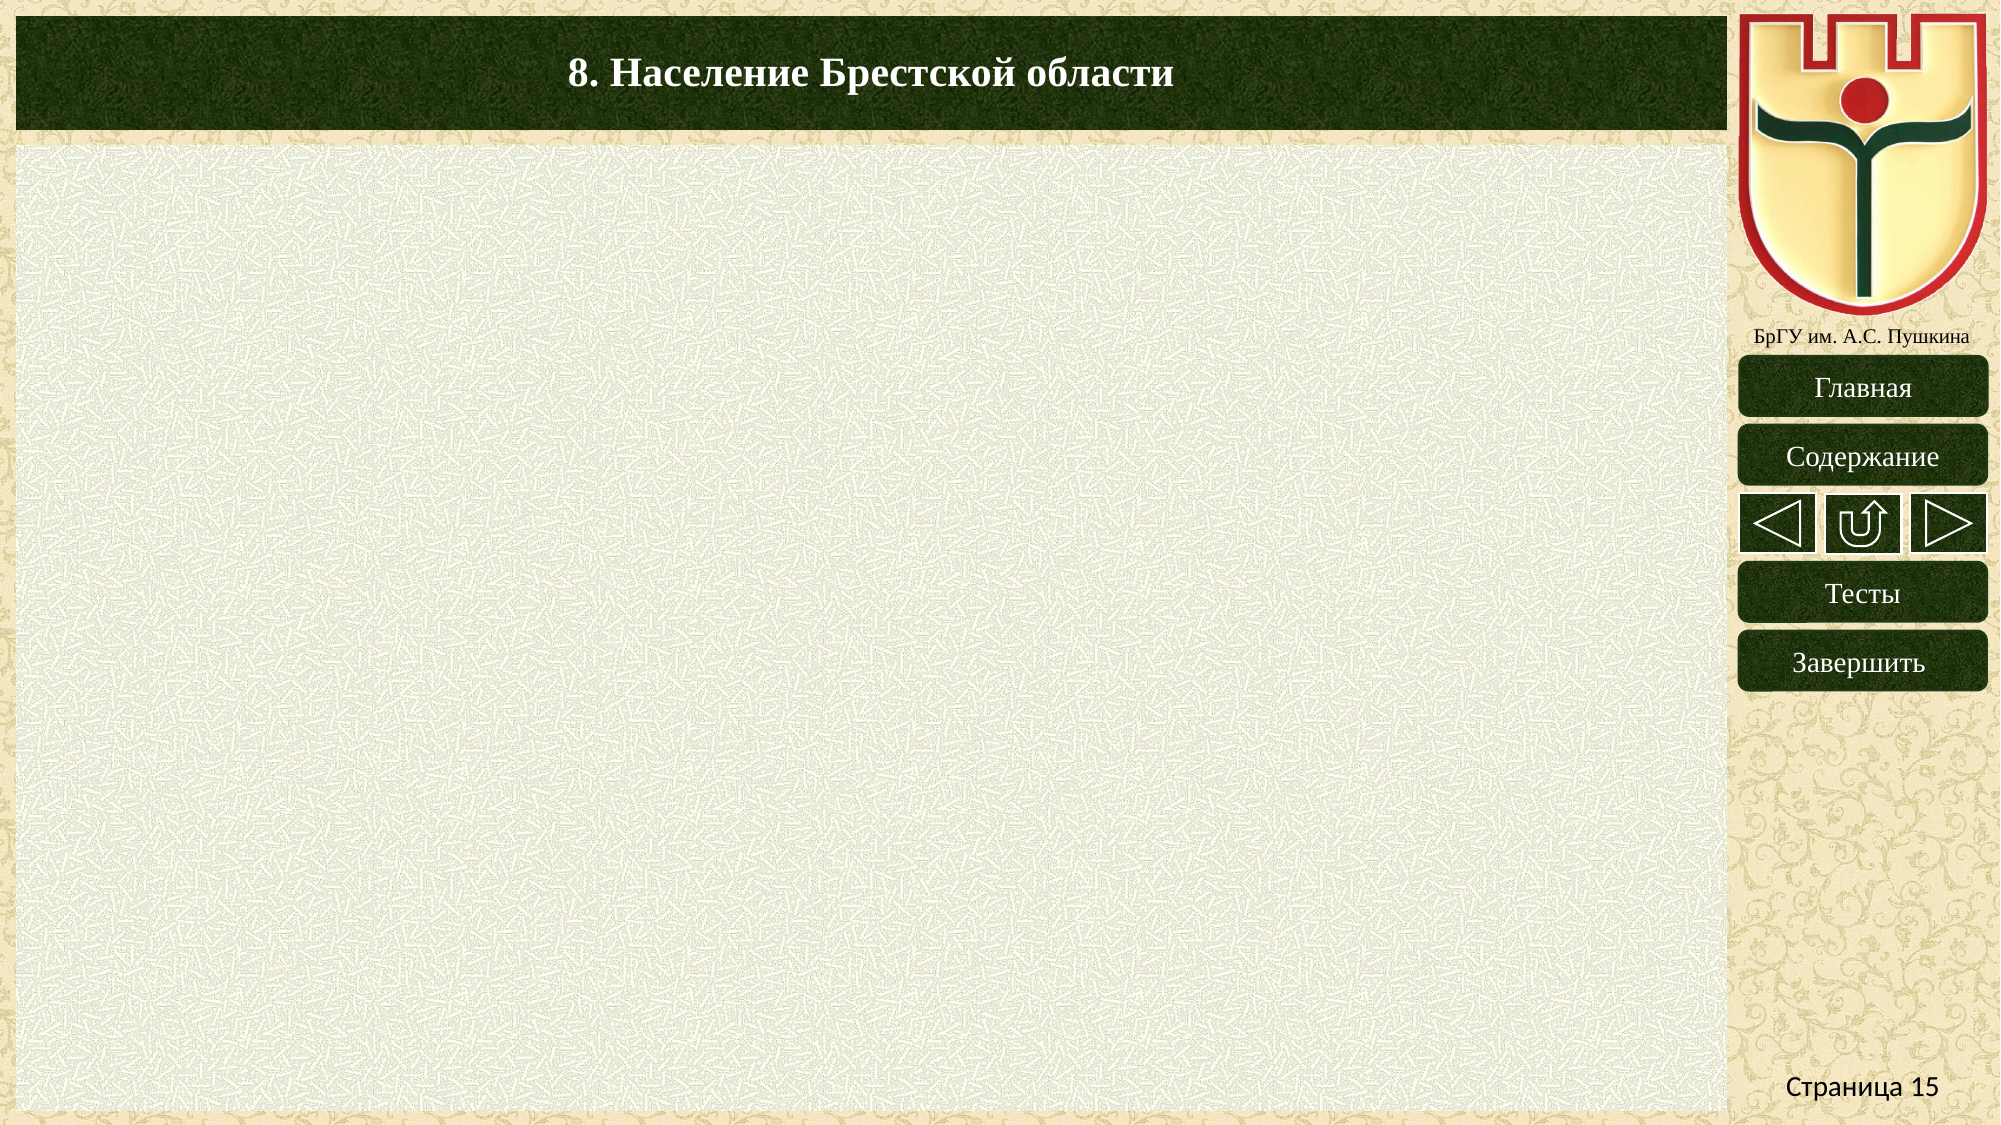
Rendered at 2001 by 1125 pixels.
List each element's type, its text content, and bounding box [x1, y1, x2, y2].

title 8. Население Брестской области [16, 16, 1727, 130]
picture [0, 0, 2001, 1125]
